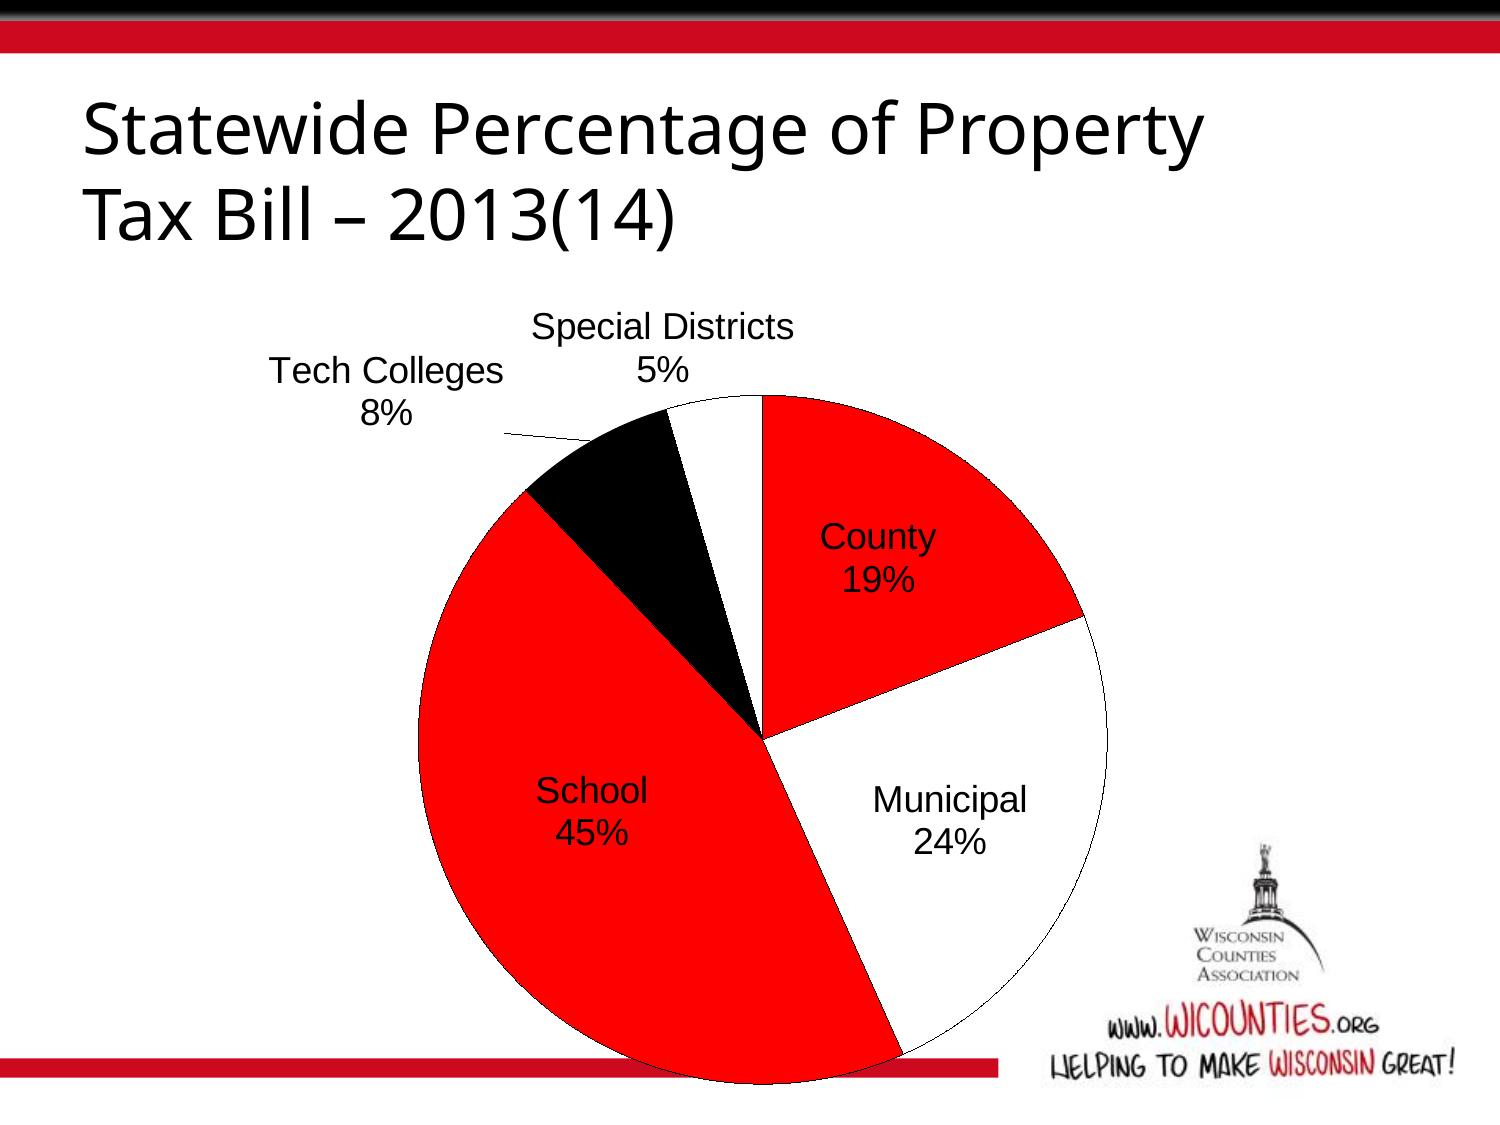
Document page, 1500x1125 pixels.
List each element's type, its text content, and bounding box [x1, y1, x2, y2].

chart [74, 262, 1400, 1086]
picture [1433, 824, 1477, 1099]
title Statewide Percentage of Property Tax Bill – 2013(14) [75, 75, 1300, 254]
chart [99, 287, 1425, 1111]
